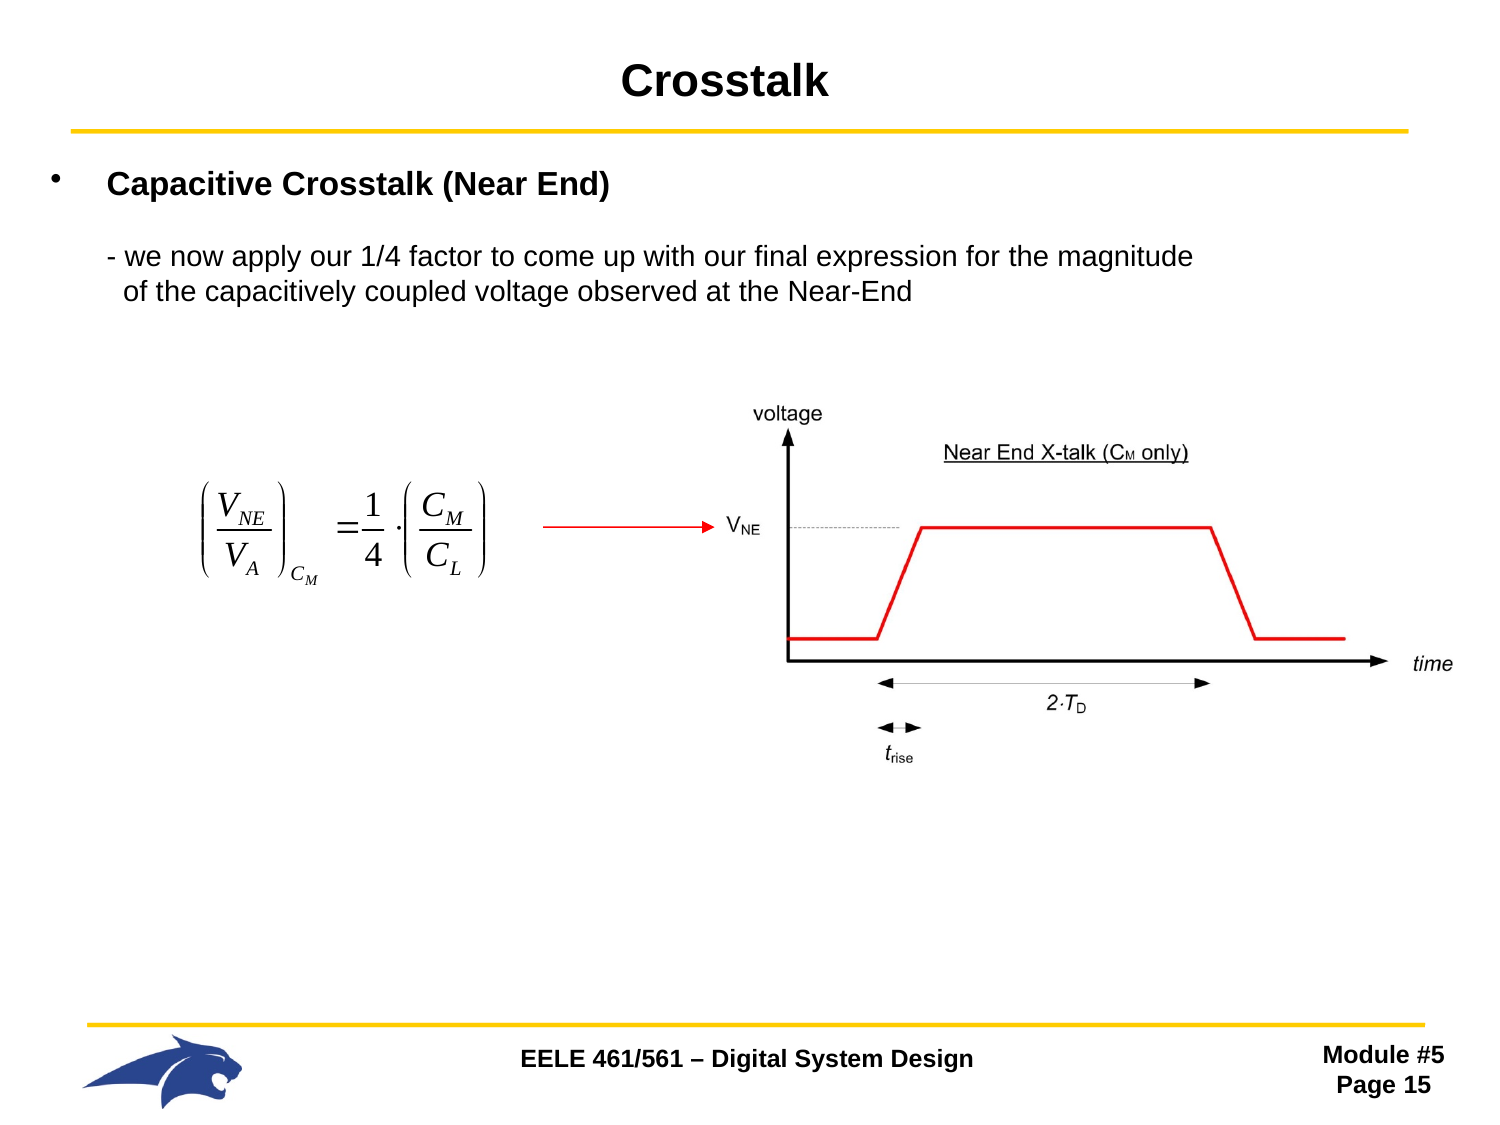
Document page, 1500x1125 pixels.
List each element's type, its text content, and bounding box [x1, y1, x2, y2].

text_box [194, 473, 497, 593]
picture [726, 396, 1454, 768]
picture [82, 1034, 242, 1109]
list Capacitive Crosstalk (Near End) - we now apply our 1/4 factor to come up with our final expression for the magnitude of the capacitively coupled voltage observed at the Near-End [35, 154, 1460, 994]
title Crosstalk [87, 37, 1363, 120]
text_box [543, 520, 715, 534]
